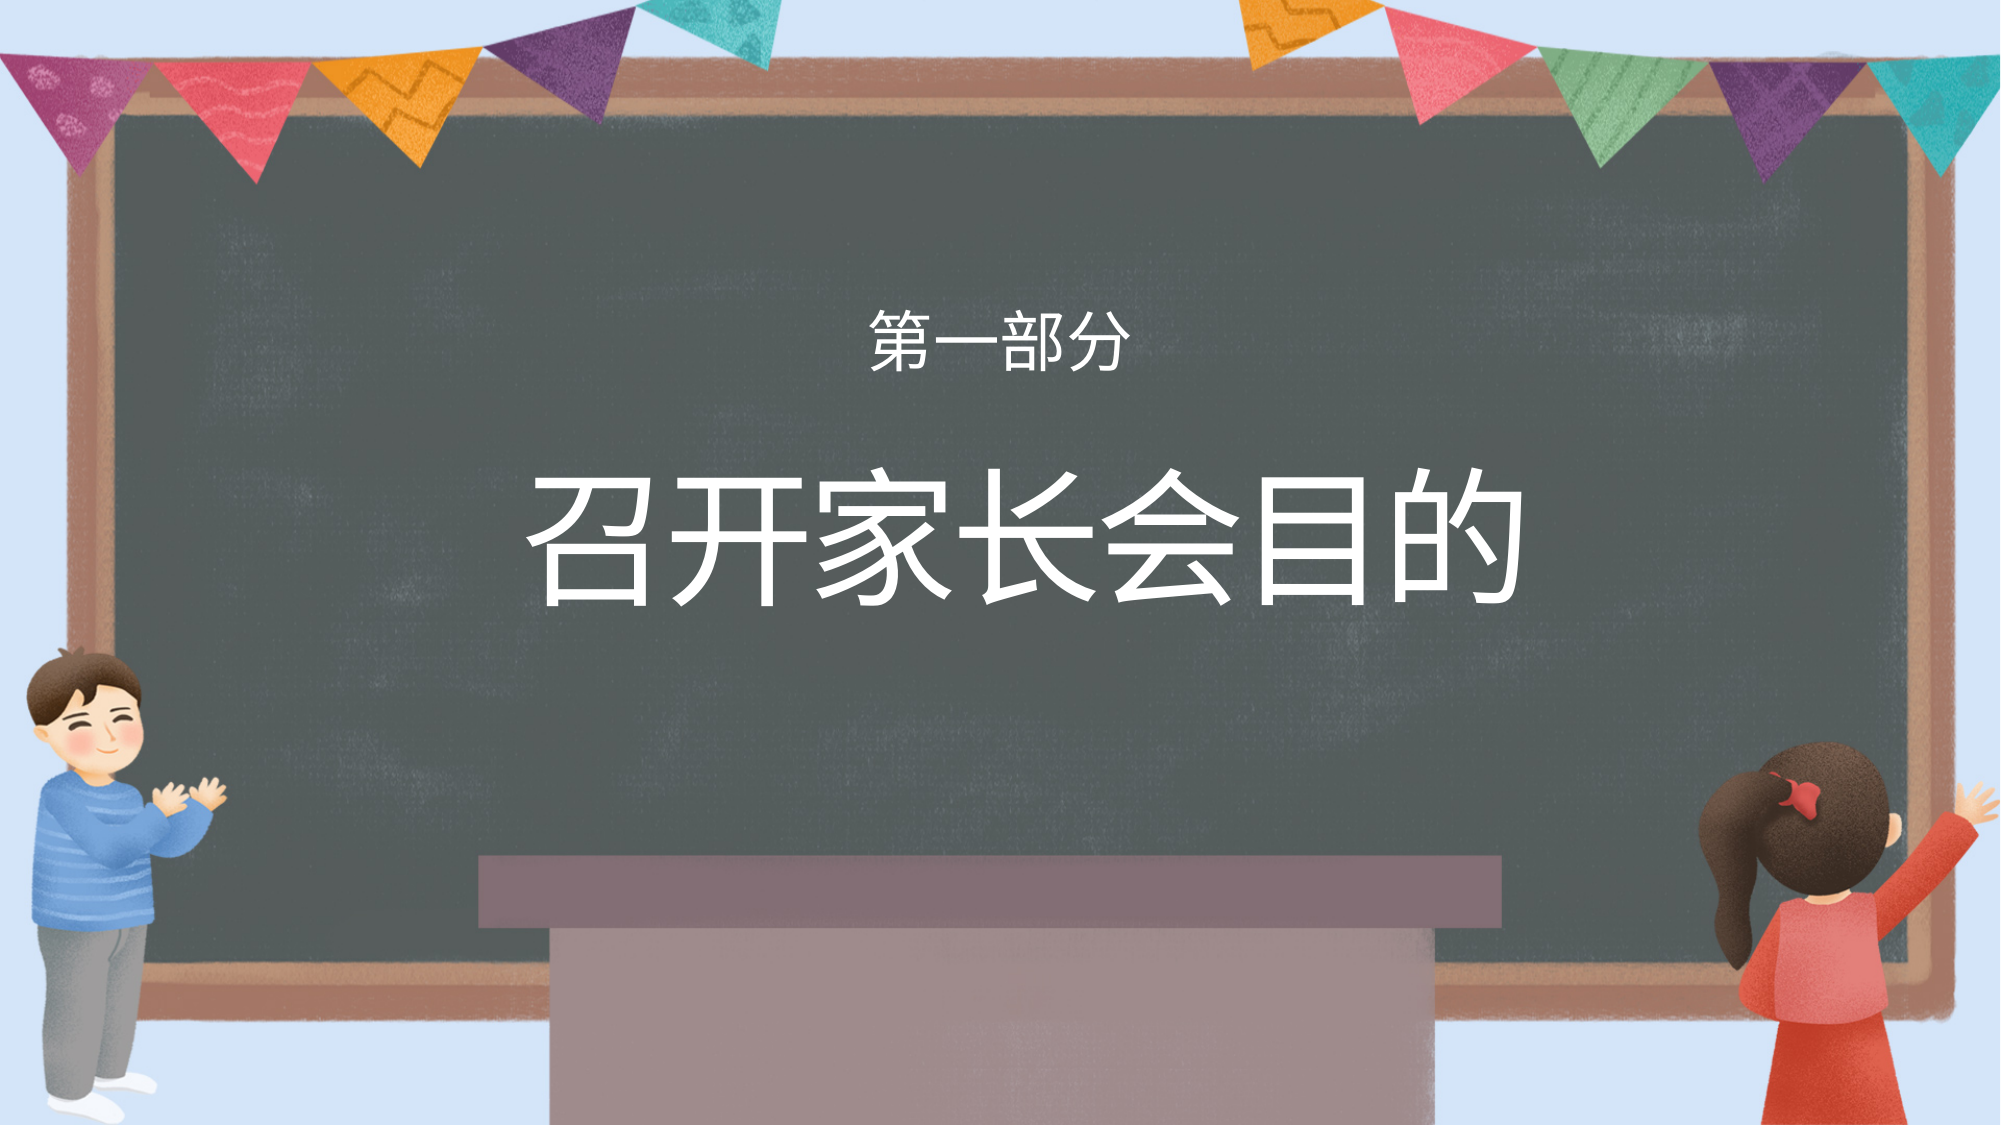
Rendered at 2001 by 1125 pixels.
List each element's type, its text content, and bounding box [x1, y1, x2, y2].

text_box 召开家长会目的 [505, 436, 1573, 632]
text_box 第一部分 [716, 291, 1284, 387]
picture [0, 0, 2001, 1125]
